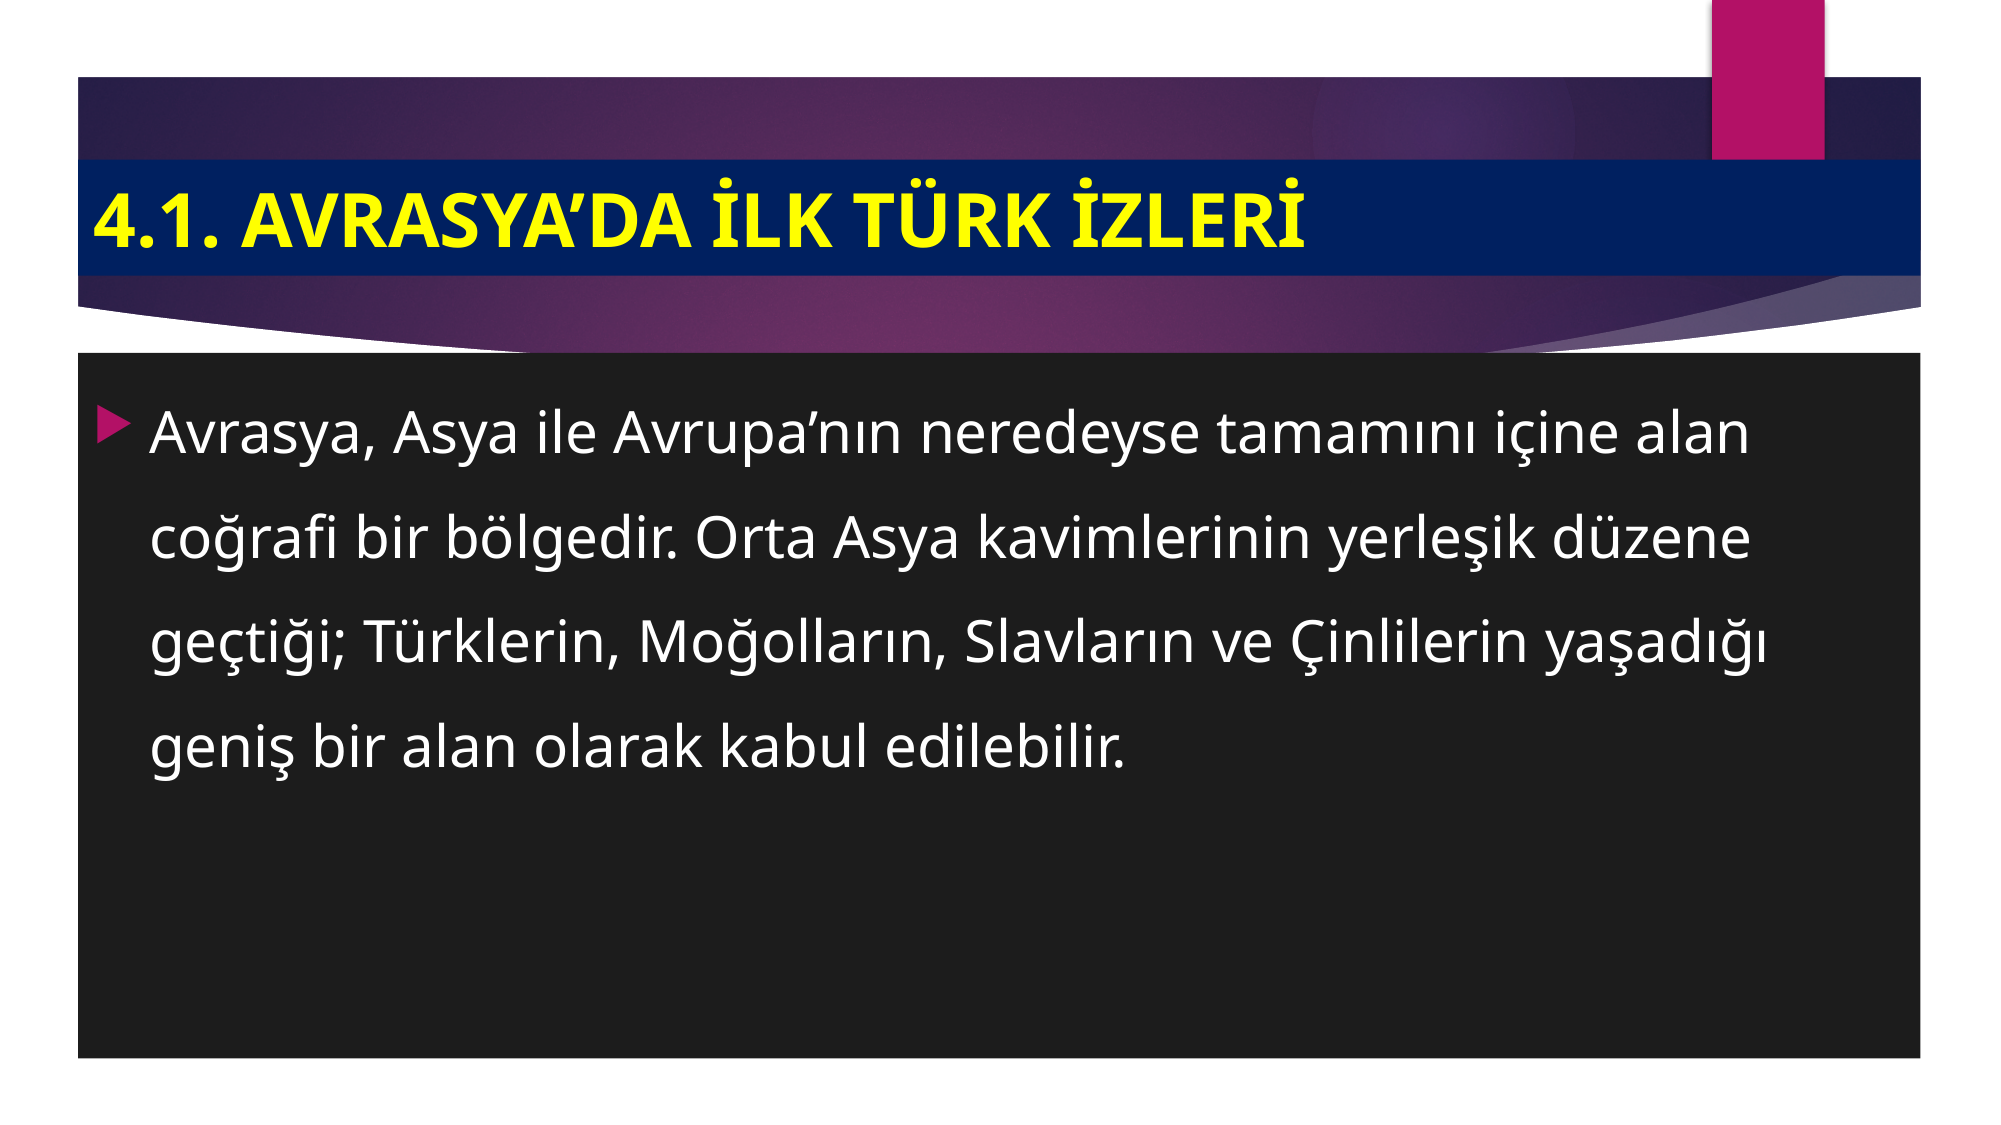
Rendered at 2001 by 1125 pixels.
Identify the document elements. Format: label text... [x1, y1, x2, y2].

title 4.1. AVRASYA’DA İLK TÜRK İZLERİ [78, 159, 1921, 276]
list Avrasya, Asya ile Avrupa’nın neredeyse tamamını içine alan coğrafi bir bölgedir. Orta Asya kavimlerinin yerleşik düzene geçtiği; Türklerin, Moğolların, Slavların ve Çinlilerin yaşadığı geniş bir alan olarak kabul edilebilir. [78, 352, 1921, 1059]
